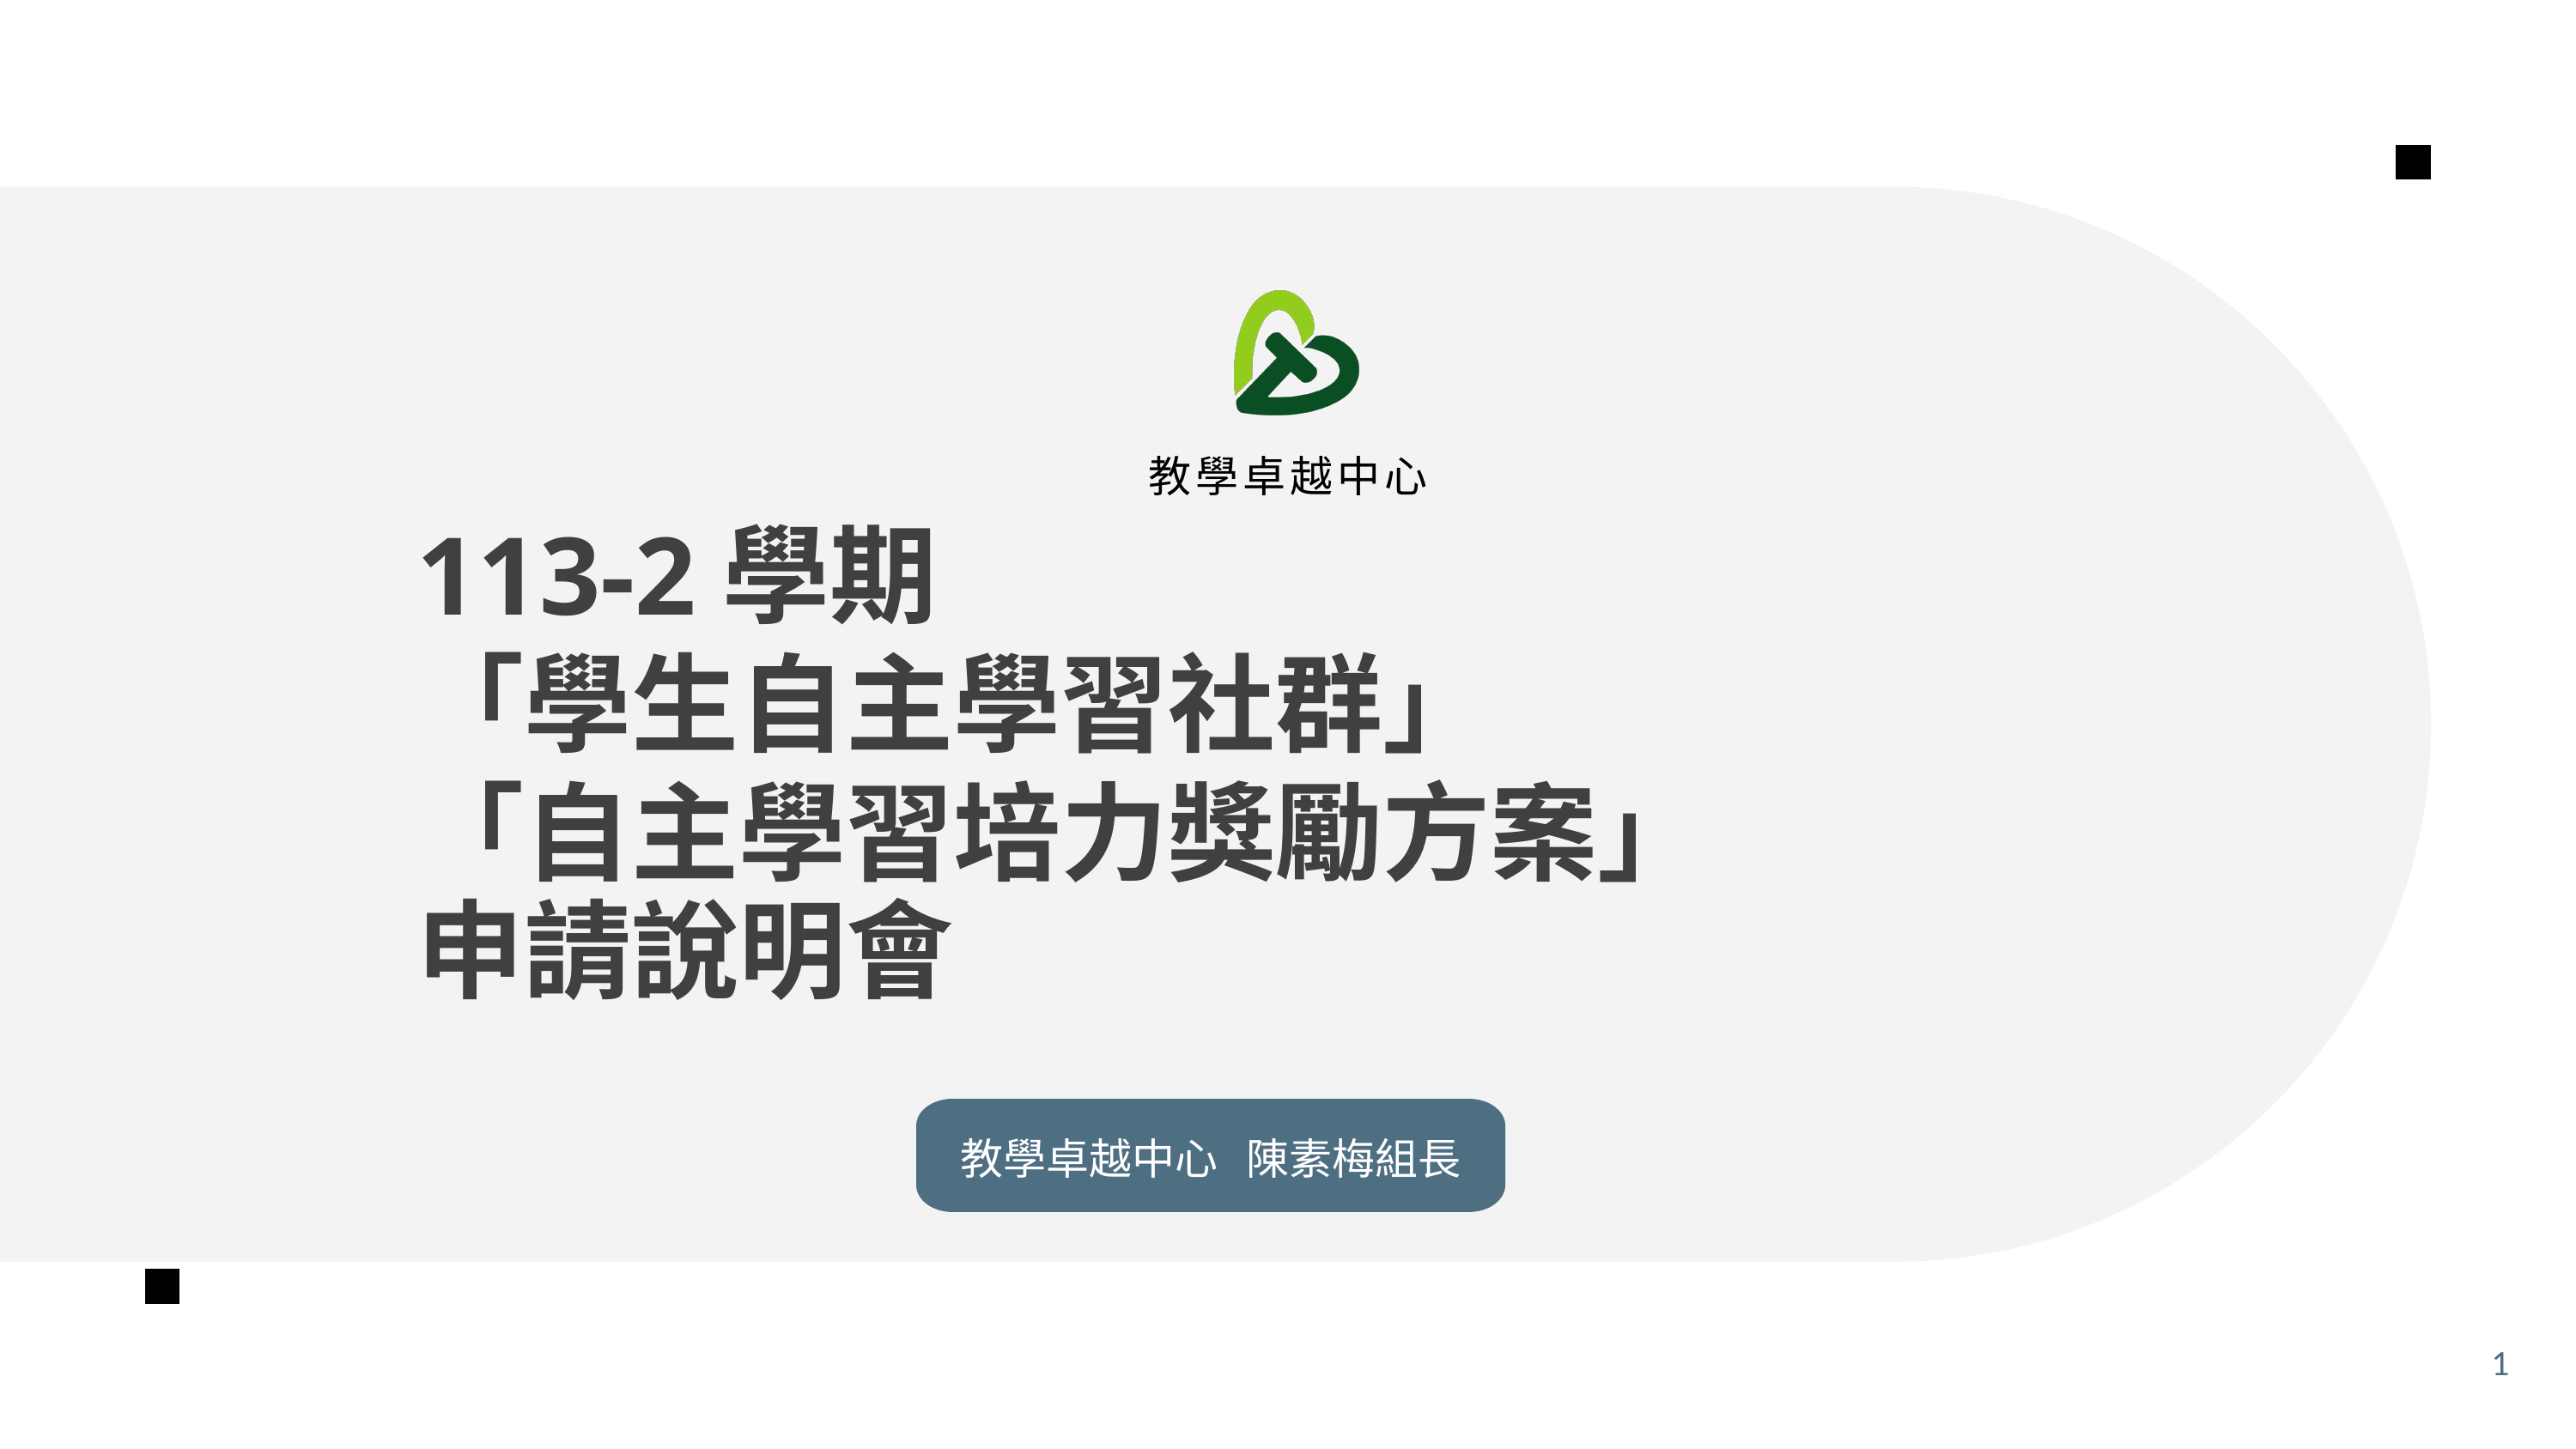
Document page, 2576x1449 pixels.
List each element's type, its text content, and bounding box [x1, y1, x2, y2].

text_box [144, 1268, 180, 1304]
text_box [0, 186, 2432, 1263]
slide_number 1 [2221, 1336, 2523, 1388]
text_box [2396, 144, 2432, 180]
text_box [915, 1098, 1506, 1213]
picture [1234, 290, 1359, 416]
